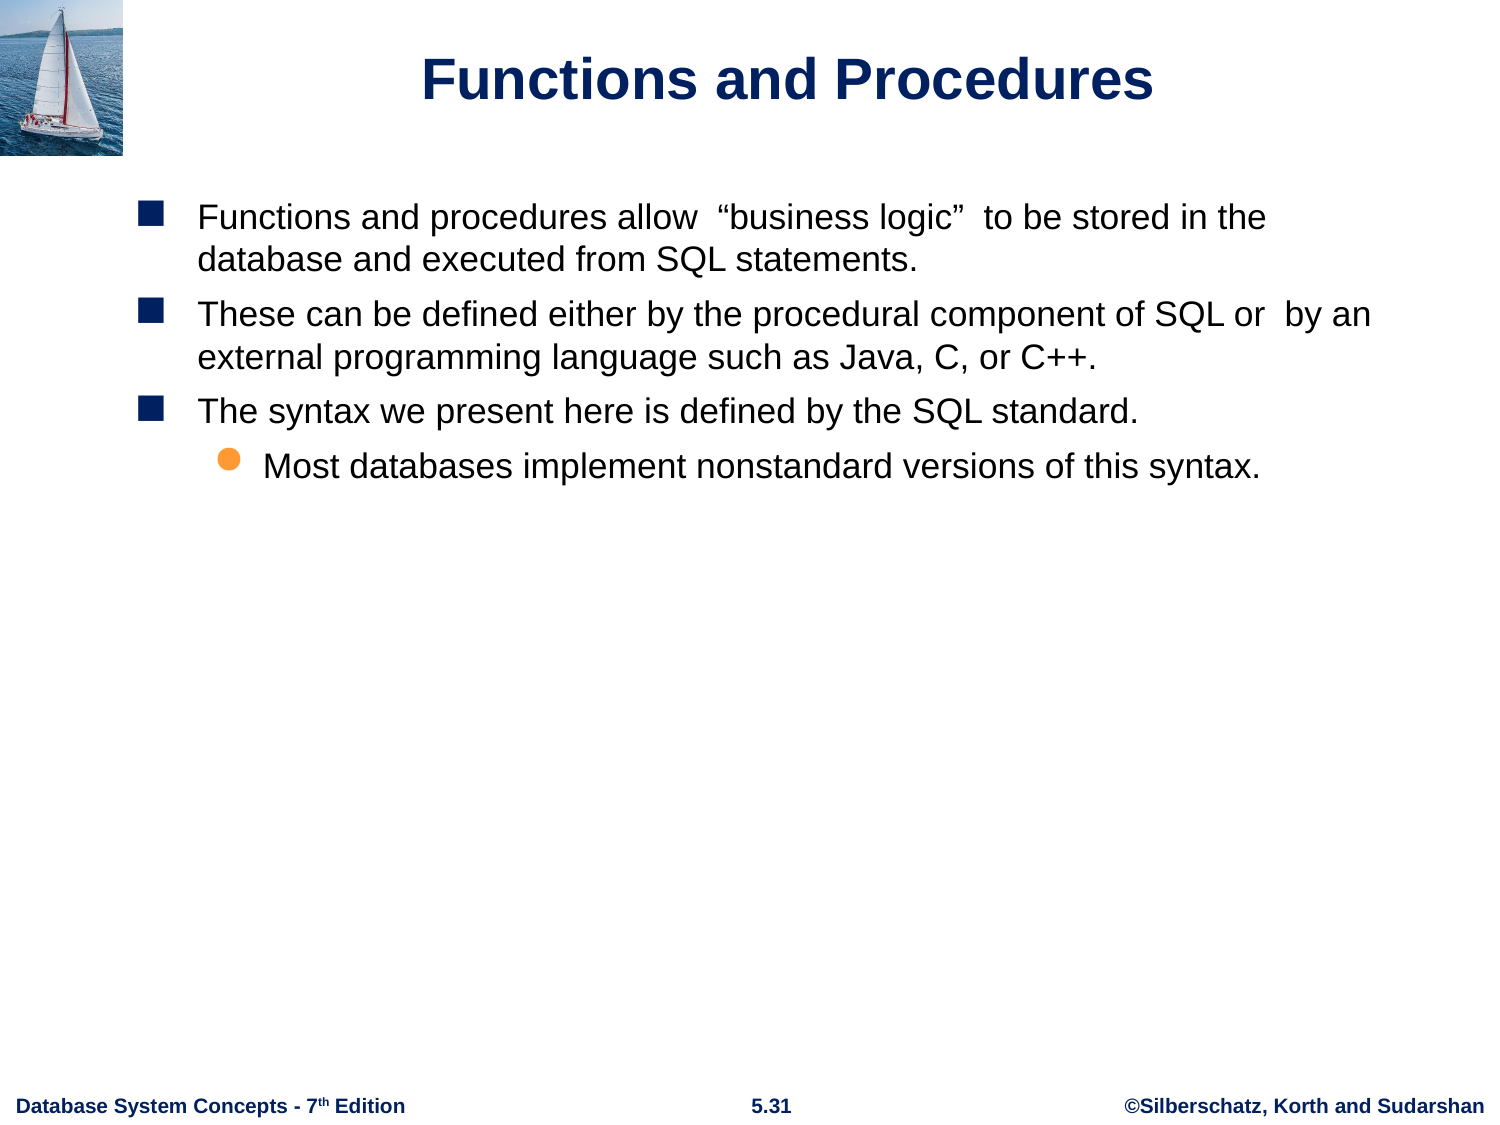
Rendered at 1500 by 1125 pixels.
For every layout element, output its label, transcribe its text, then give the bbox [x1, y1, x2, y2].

title Functions and Procedures [125, 18, 1452, 120]
list Functions and procedures allow “business logic” to be stored in the database and executed from SQL statements. These can be defined either by the procedural component of SQL or by an external programming language such as Java, C, or C++. The syntax we present here is defined by the SQL standard. Most databases implement nonstandard versions of this syntax. [126, 186, 1388, 987]
picture [0, 0, 123, 156]
